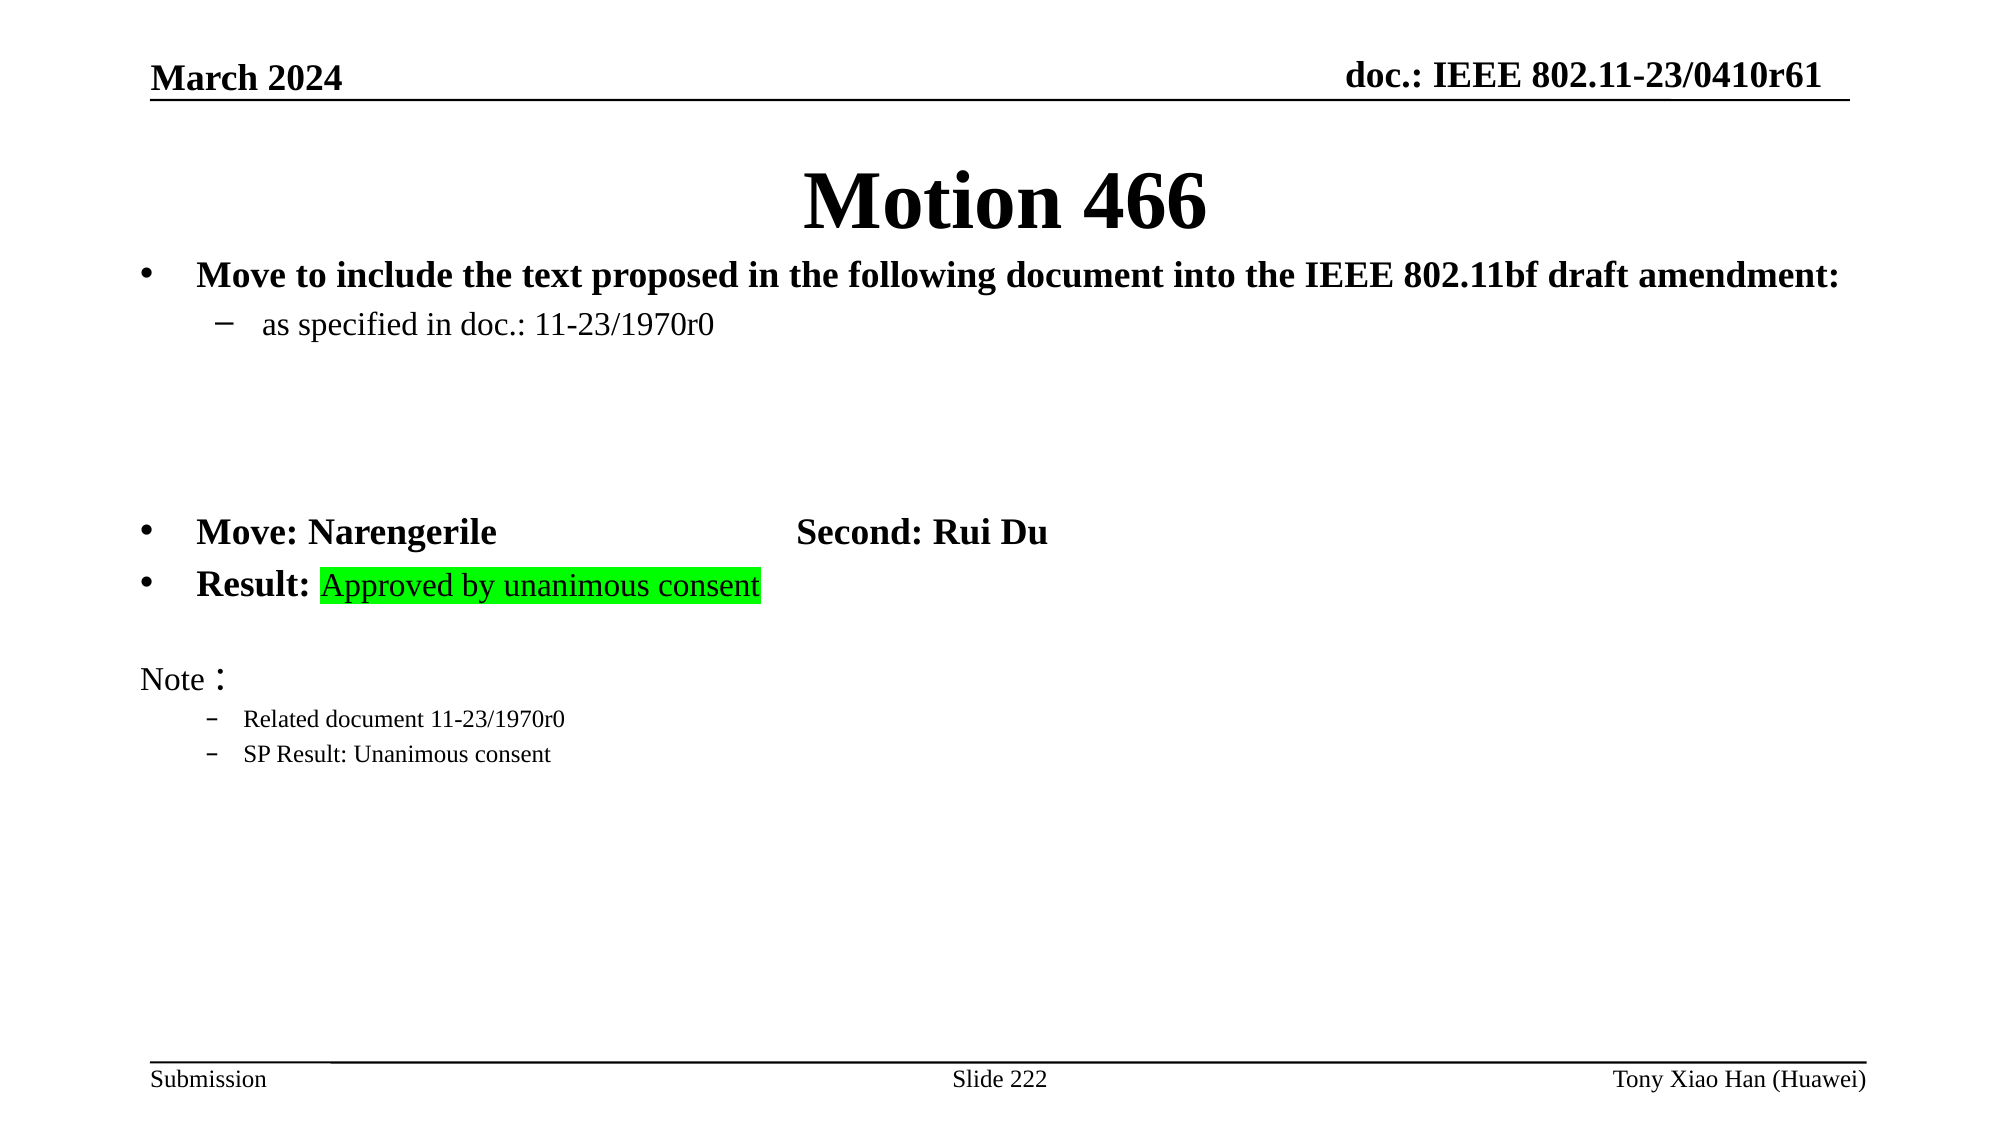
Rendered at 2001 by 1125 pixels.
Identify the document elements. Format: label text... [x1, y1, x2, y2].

text_box Motion 466 [368, 137, 1644, 212]
text_box Move to include the text proposed in the following document into the IEEE 802.11bf draft amendment: as specified in doc.: 11-23/1970r0 Move: Narengerile Second: Rui Du Result: Approved by unanimous consent Note： Related document 11-23/1970r0 SP Result: Unanimous consent [125, 212, 1888, 900]
